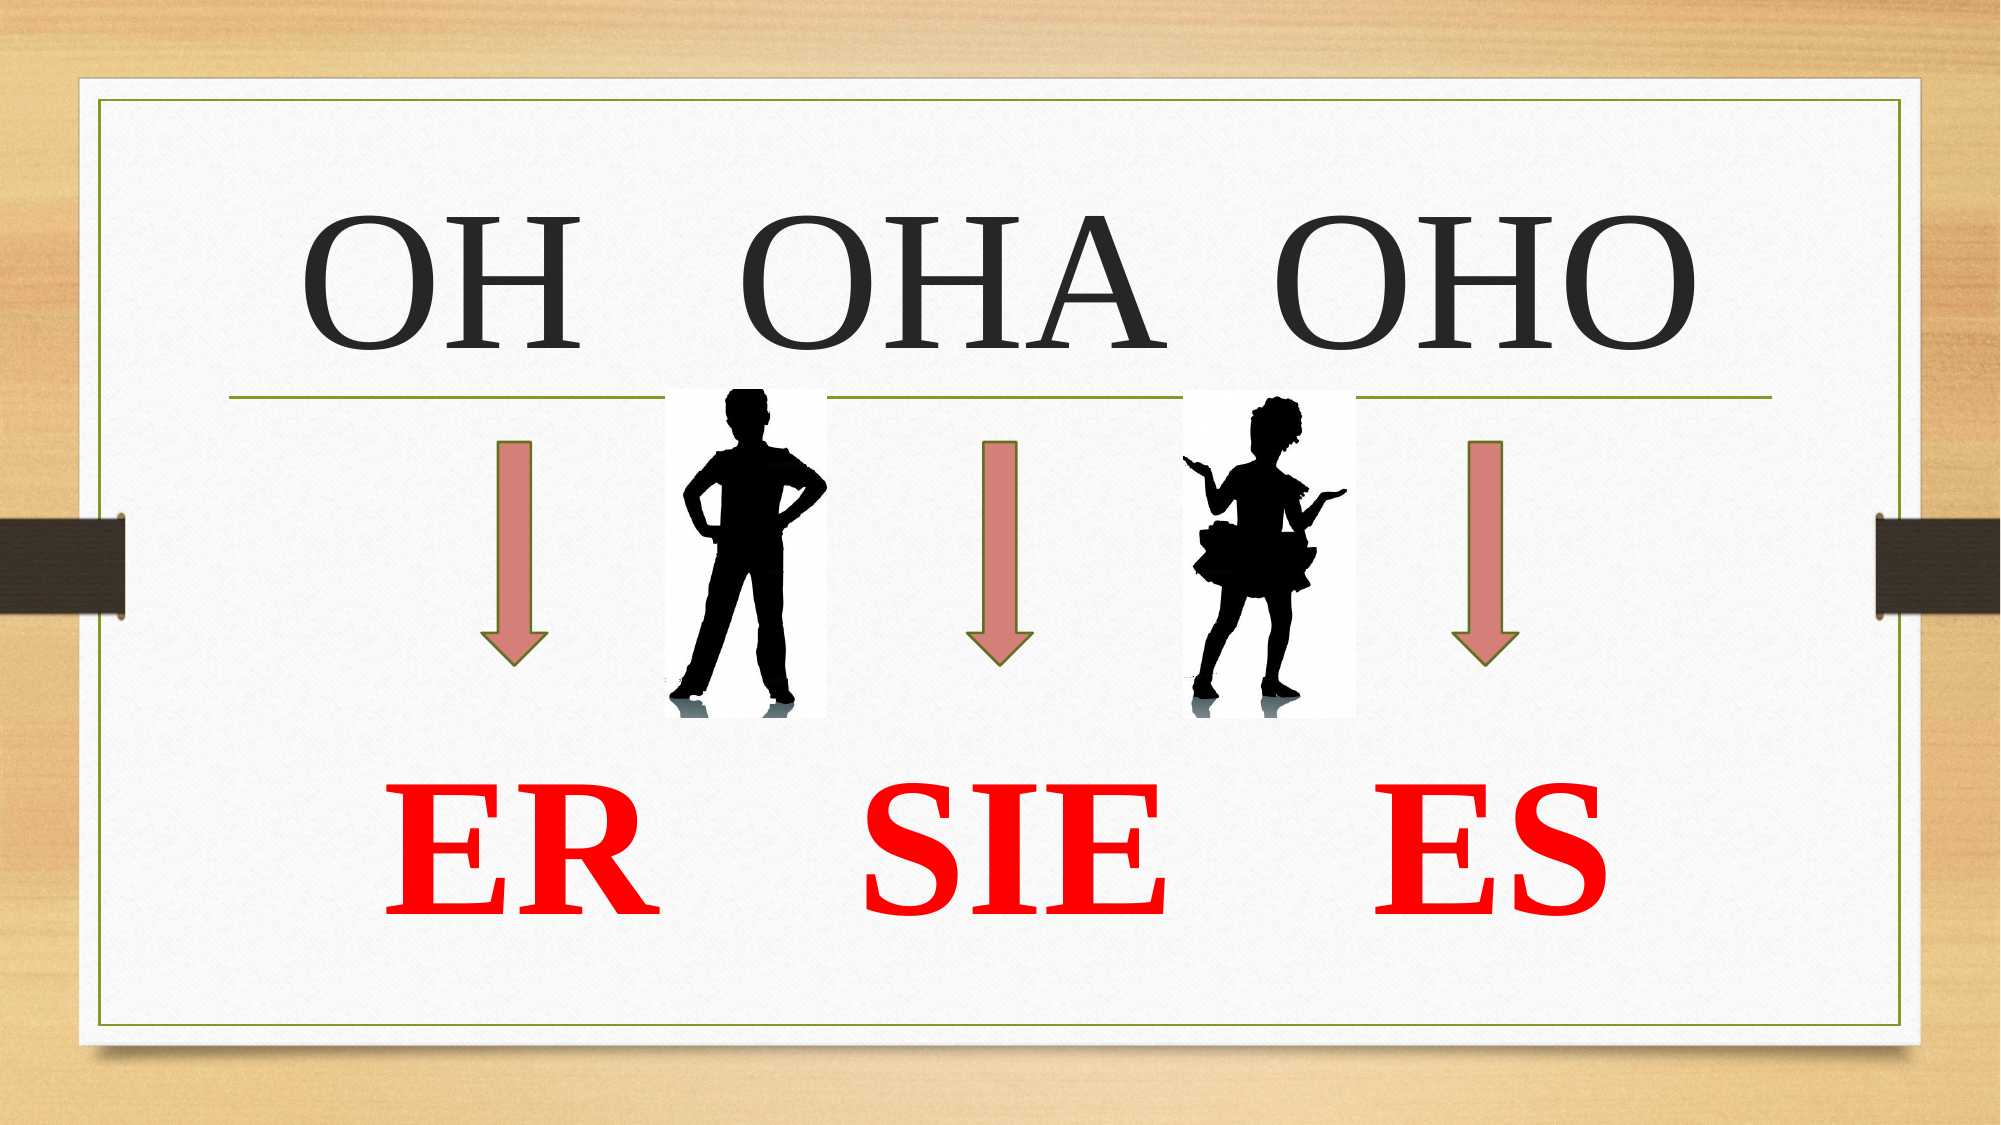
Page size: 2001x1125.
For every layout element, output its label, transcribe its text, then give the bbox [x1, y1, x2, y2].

text_box [1451, 440, 1520, 667]
text_box [965, 440, 1035, 667]
title ОН ОНА ОНО [212, 161, 1788, 375]
text_box [480, 440, 549, 667]
list ER SIE ES [212, 419, 1788, 964]
picture [0, 0, 2001, 1125]
